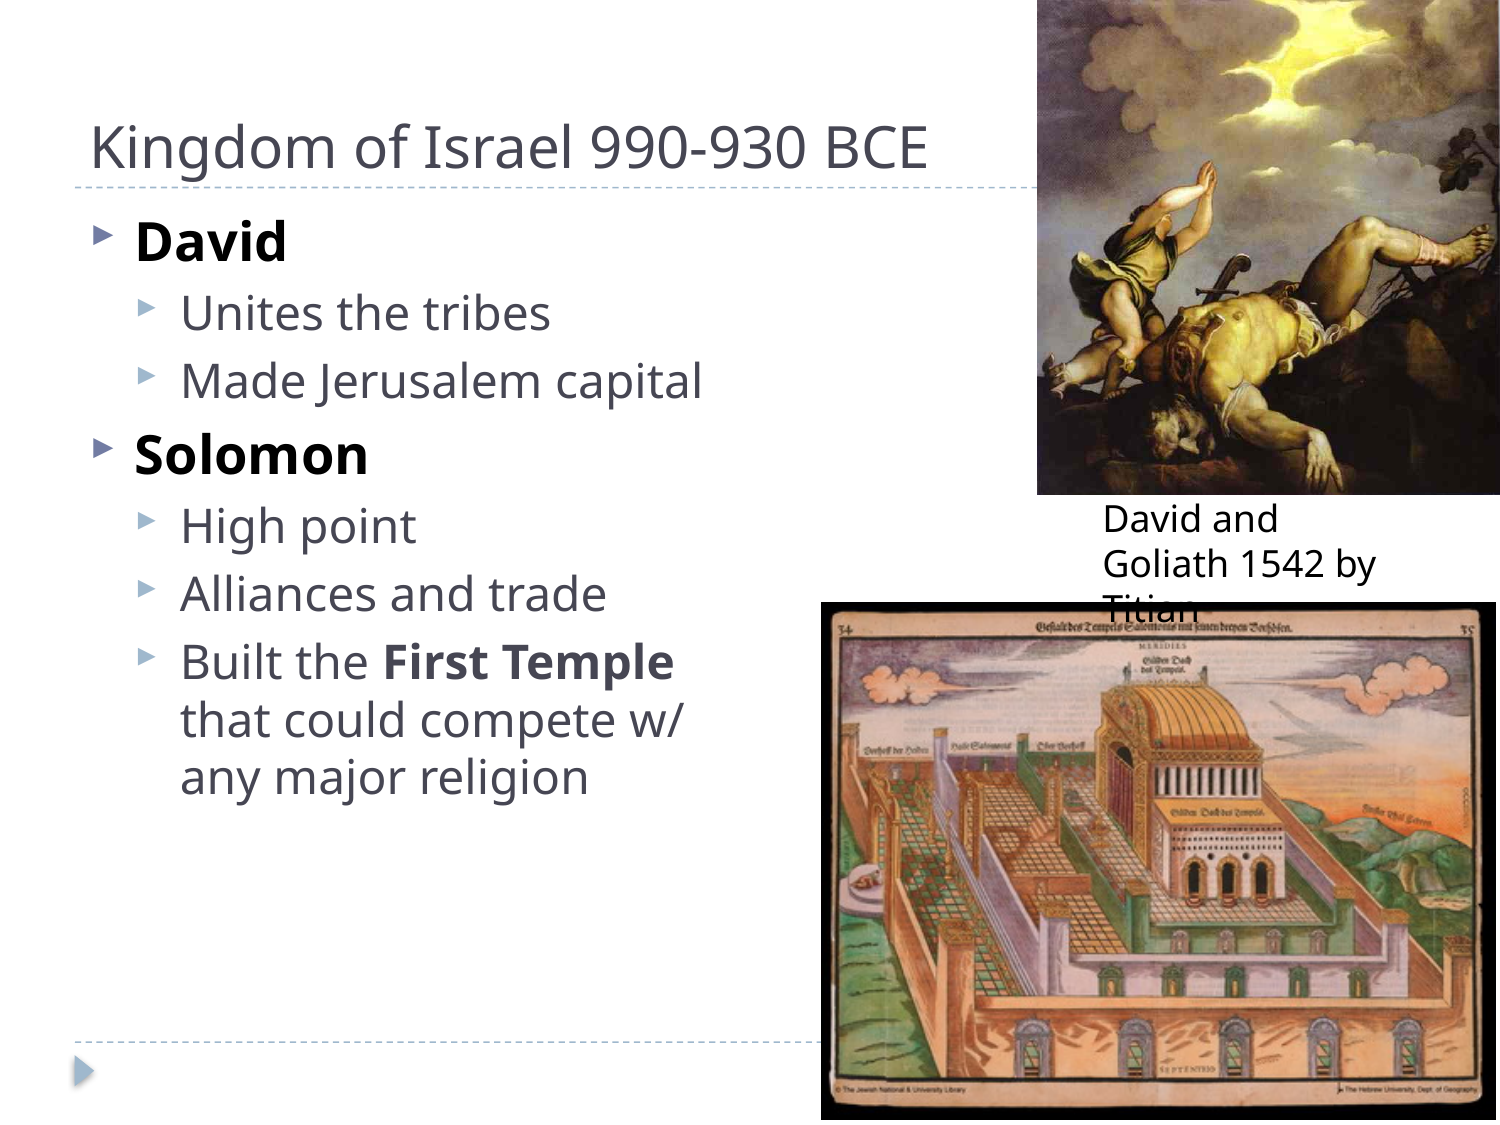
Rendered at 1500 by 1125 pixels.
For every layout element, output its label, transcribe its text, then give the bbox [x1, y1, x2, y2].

title Kingdom of Israel 990-930 BCE [75, 37, 1031, 188]
text_box David and Goliath 1542 by Titian [1087, 507, 1425, 602]
list David Unites the tribes Made Jerusalem capital Solomon High point Alliances and trade Built the First Temple that could compete w/ any major religion [75, 200, 738, 1010]
picture [821, 602, 1496, 1121]
picture [1037, 0, 1500, 496]
